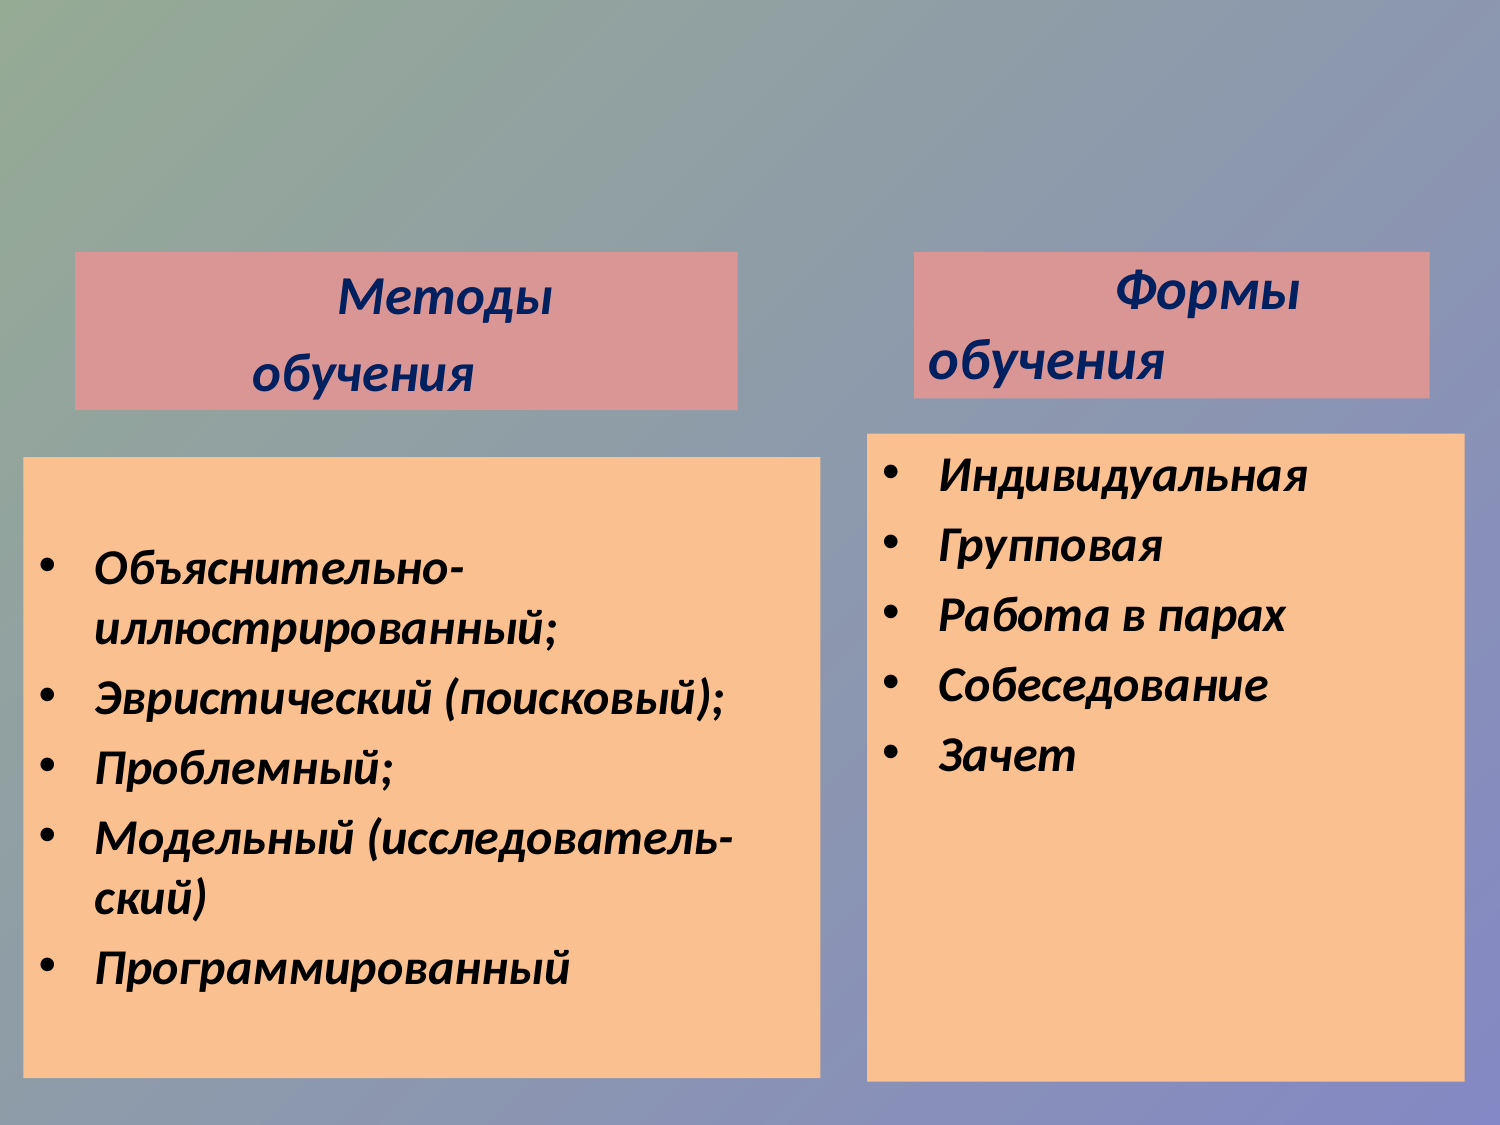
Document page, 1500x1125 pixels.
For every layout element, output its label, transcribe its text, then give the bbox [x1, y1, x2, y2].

list Объяснительно-иллюстрированный; Эвристический (поисковый); Проблемный; Модельный (исследователь-ский) Программированный [23, 457, 821, 1079]
list Формы обучения [914, 251, 1430, 399]
list Методы обучения [75, 251, 738, 411]
list Индивидуальная Групповая Работа в парах Собеседование Зачет [867, 433, 1465, 1082]
